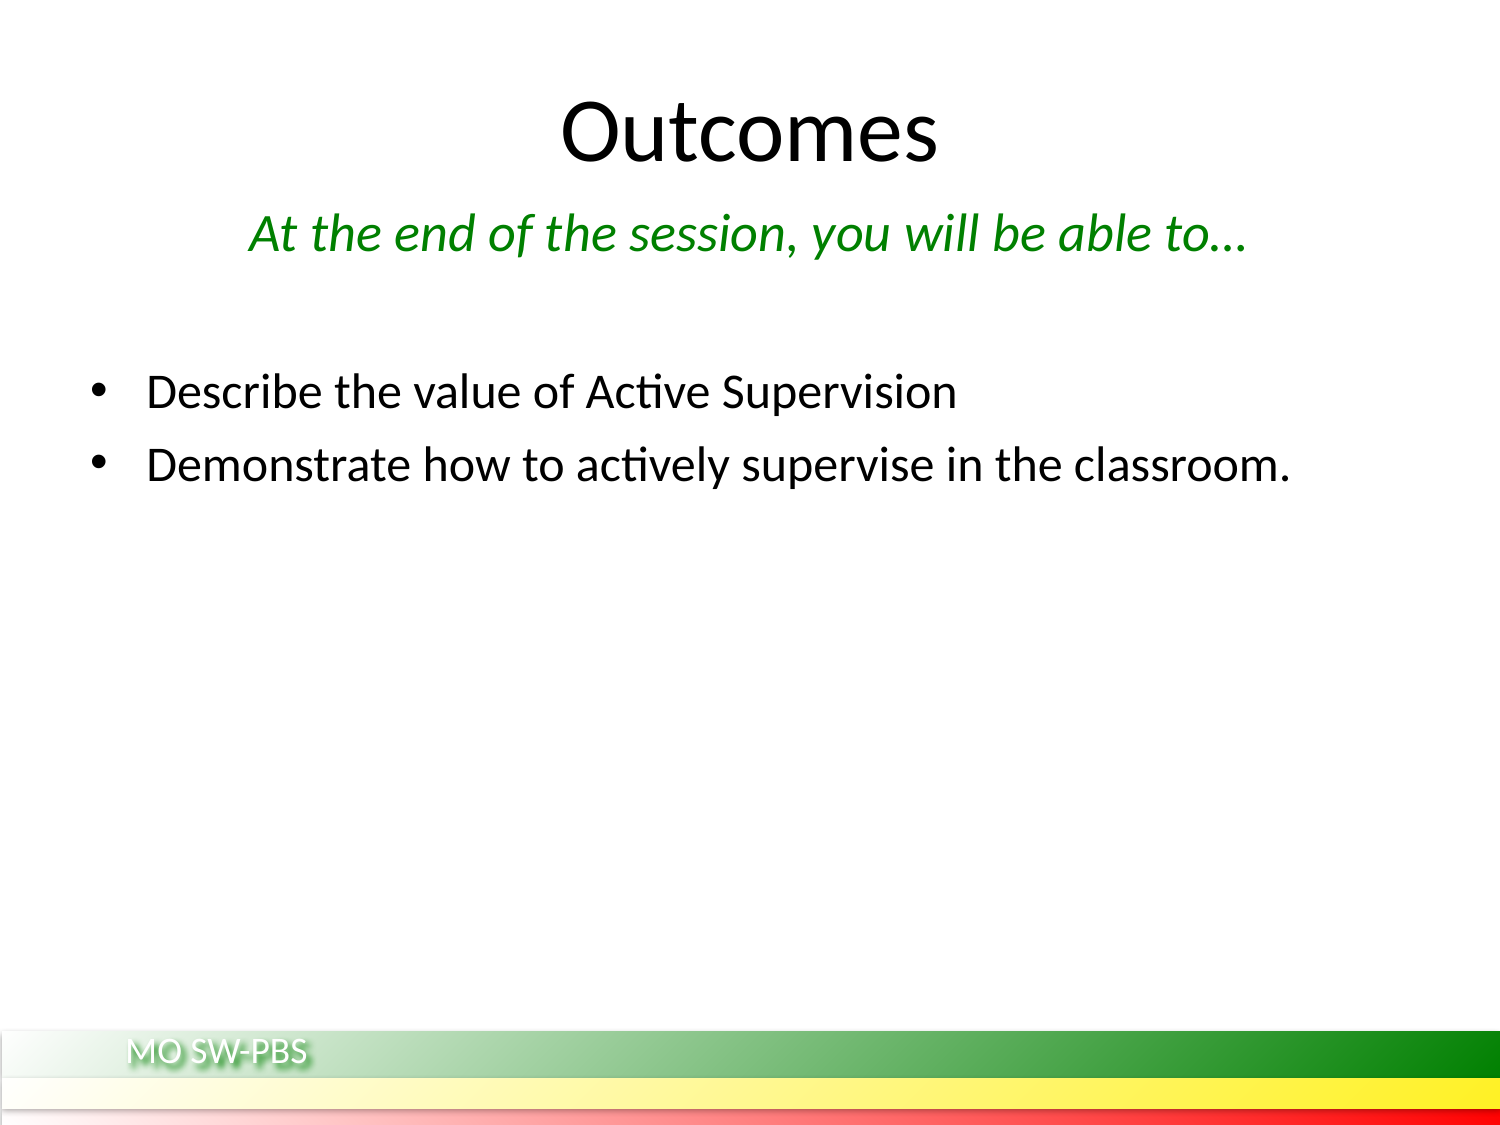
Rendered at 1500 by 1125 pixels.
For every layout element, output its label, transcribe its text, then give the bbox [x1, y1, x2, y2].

list At the end of the session, you will be able to… Describe the value of Active Supervision Demonstrate how to actively supervise in the classroom. [75, 183, 1425, 1017]
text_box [1, 1018, 1500, 1125]
title Outcomes [75, 45, 1425, 183]
